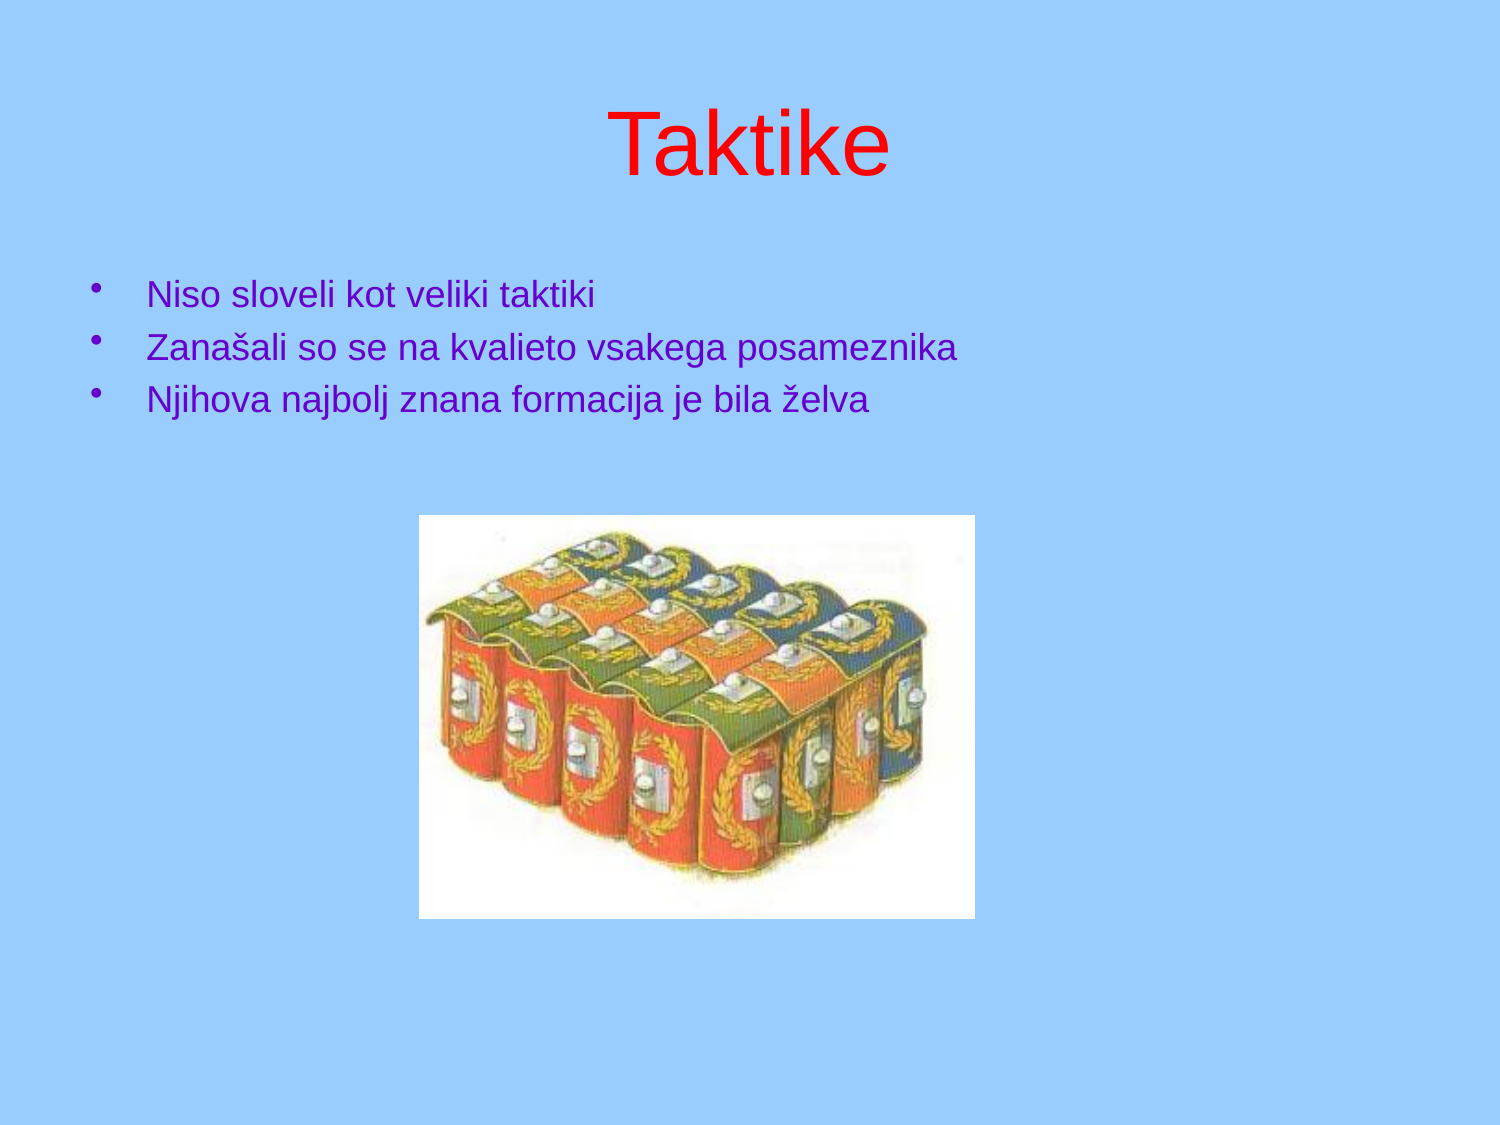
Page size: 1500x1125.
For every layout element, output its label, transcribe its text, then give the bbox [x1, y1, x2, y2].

list Niso sloveli kot veliki taktiki Zanašali so se na kvalieto vsakega posameznika Njihova najbolj znana formacija je bila želva [75, 262, 1425, 1005]
title Taktike [75, 45, 1425, 233]
picture [419, 515, 975, 919]
